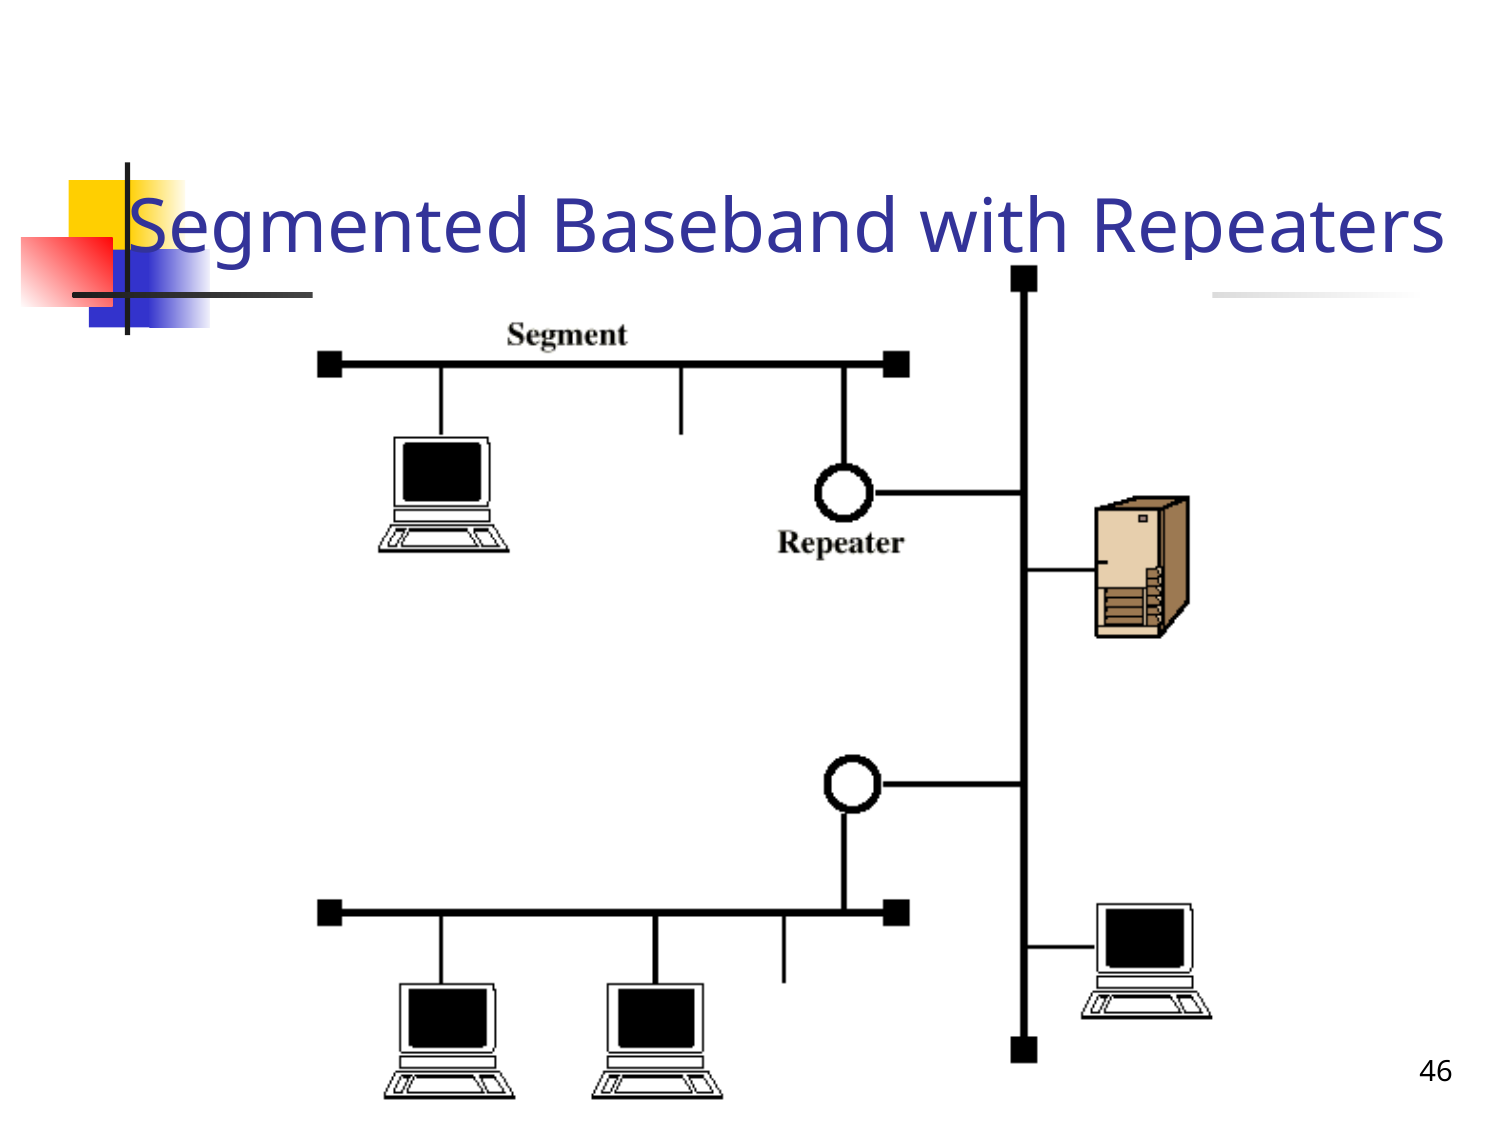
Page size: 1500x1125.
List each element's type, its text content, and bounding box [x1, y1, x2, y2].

picture [312, 260, 1213, 1113]
title Segmented Baseband with Repeaters [112, 34, 1468, 276]
slide_number 46 [1216, 1023, 1468, 1100]
